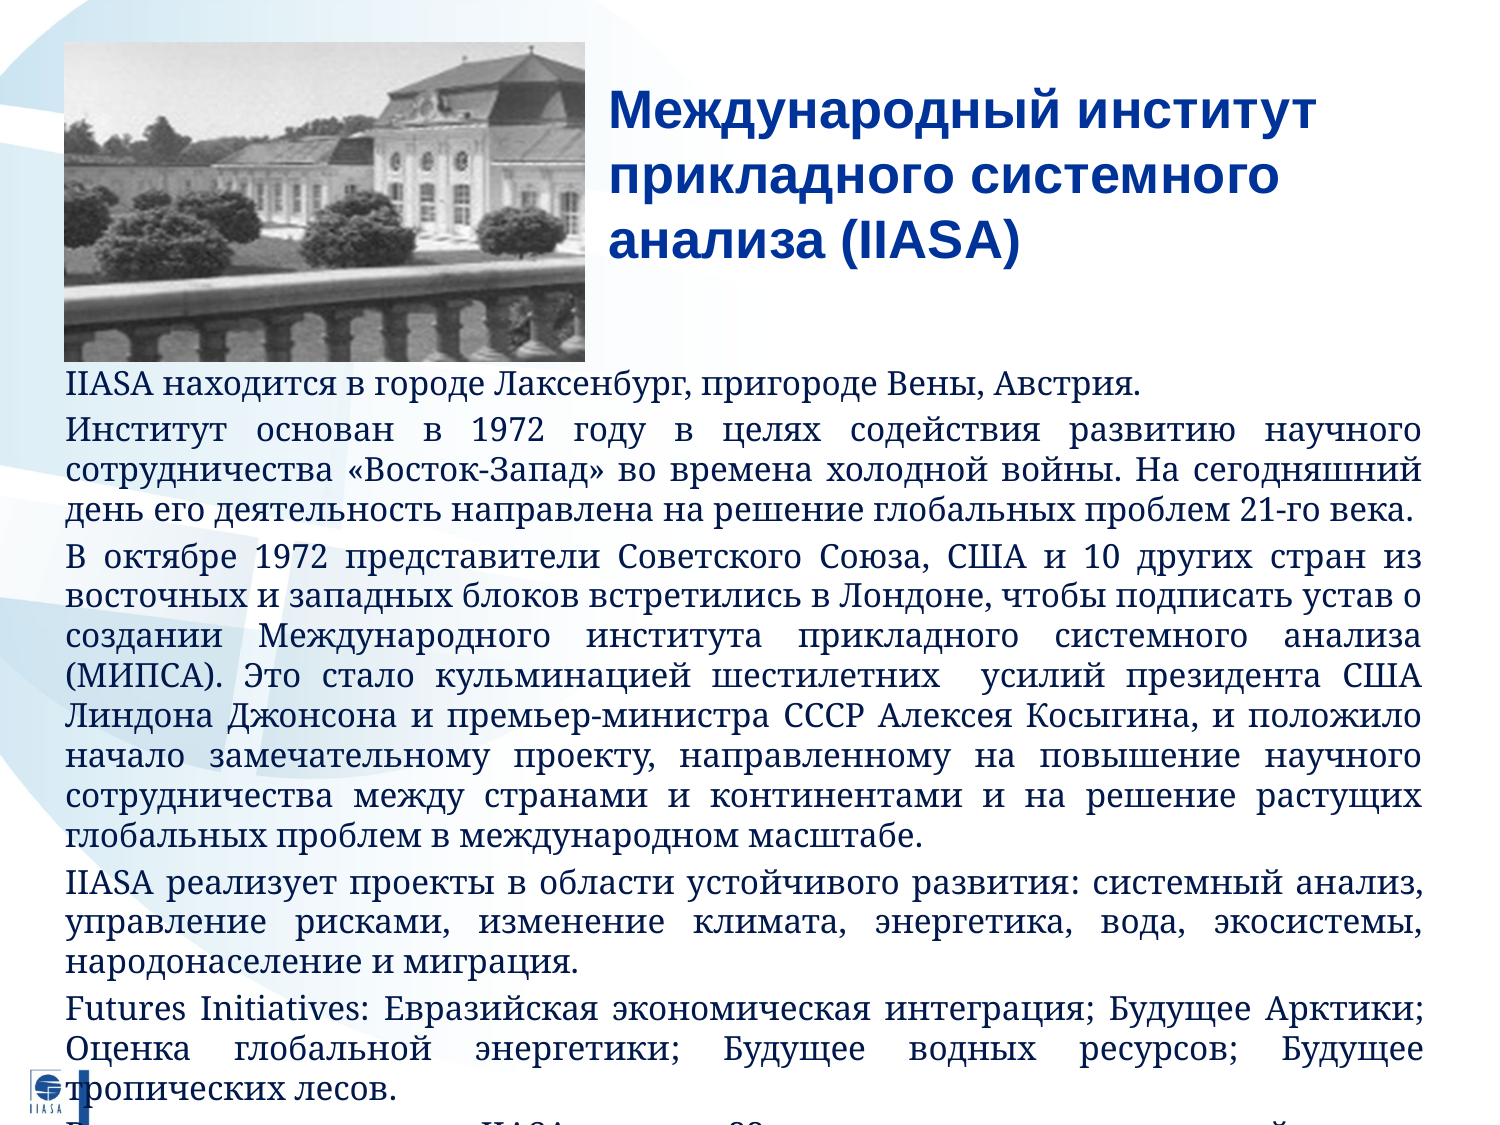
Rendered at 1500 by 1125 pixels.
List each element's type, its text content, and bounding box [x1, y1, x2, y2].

title Международный институт прикладного системного анализа (IIASA) [608, 74, 1425, 361]
picture [0, 0, 1500, 1125]
list IIASA находится в городе Лаксенбург, пригороде Вены, Австрия. Институт основан в 1972 году в целях содействия развитию научного сотрудничества «Восток-Запад» во времена холодной войны. На сегодняшний день его деятельность направлена на решение глобальных проблем 21-го века. В октябре 1972 представители Советского Союза, США и 10 других стран из восточных и западных блоков встретились в Лондоне, чтобы подписать устав о создании Международного института прикладного системного анализа (МИПСА). Это стало кульминацией шестилетних усилий президента США Линдона Джонсона и премьер-министра СССР Алексея Косыгина, и положило начало замечательному проекту, направленному на повышение научного сотрудничества между странами и континентами и на решение растущих глобальных проблем в международном масштабе. IIASA реализует проекты в области устойчивого развития: системный анализ, управление рисками, изменение климата, энергетика, вода, экосистемы, народонаселение и миграция. Futures Initiatives: Евразийская экономическая интеграция; Будущее Арктики; Оценка глобальной энергетики; Будущее водных ресурсов; Будущее тропических лесов. В настоящее время в IIASA входят 22 национальных организаций-членов (NMOS). [64, 361, 1425, 1125]
